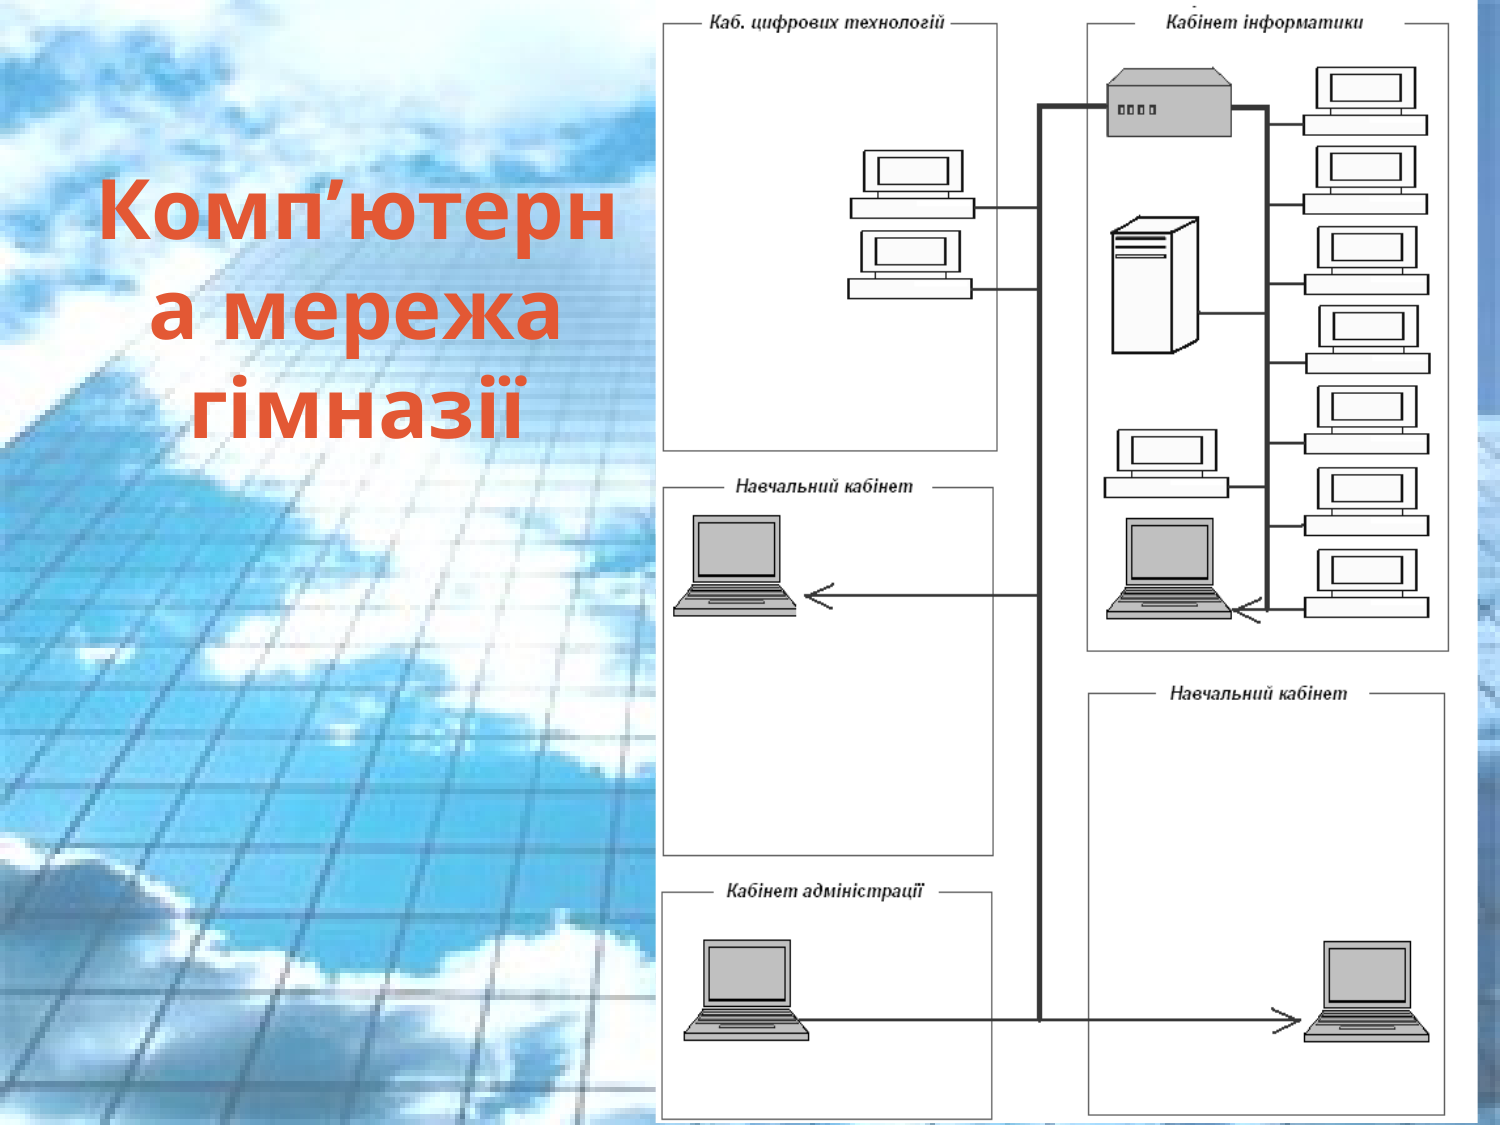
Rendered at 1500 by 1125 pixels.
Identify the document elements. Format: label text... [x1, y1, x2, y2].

title Комп’ютерна мережа гімназії [75, 25, 632, 587]
picture [0, 0, 1500, 1125]
